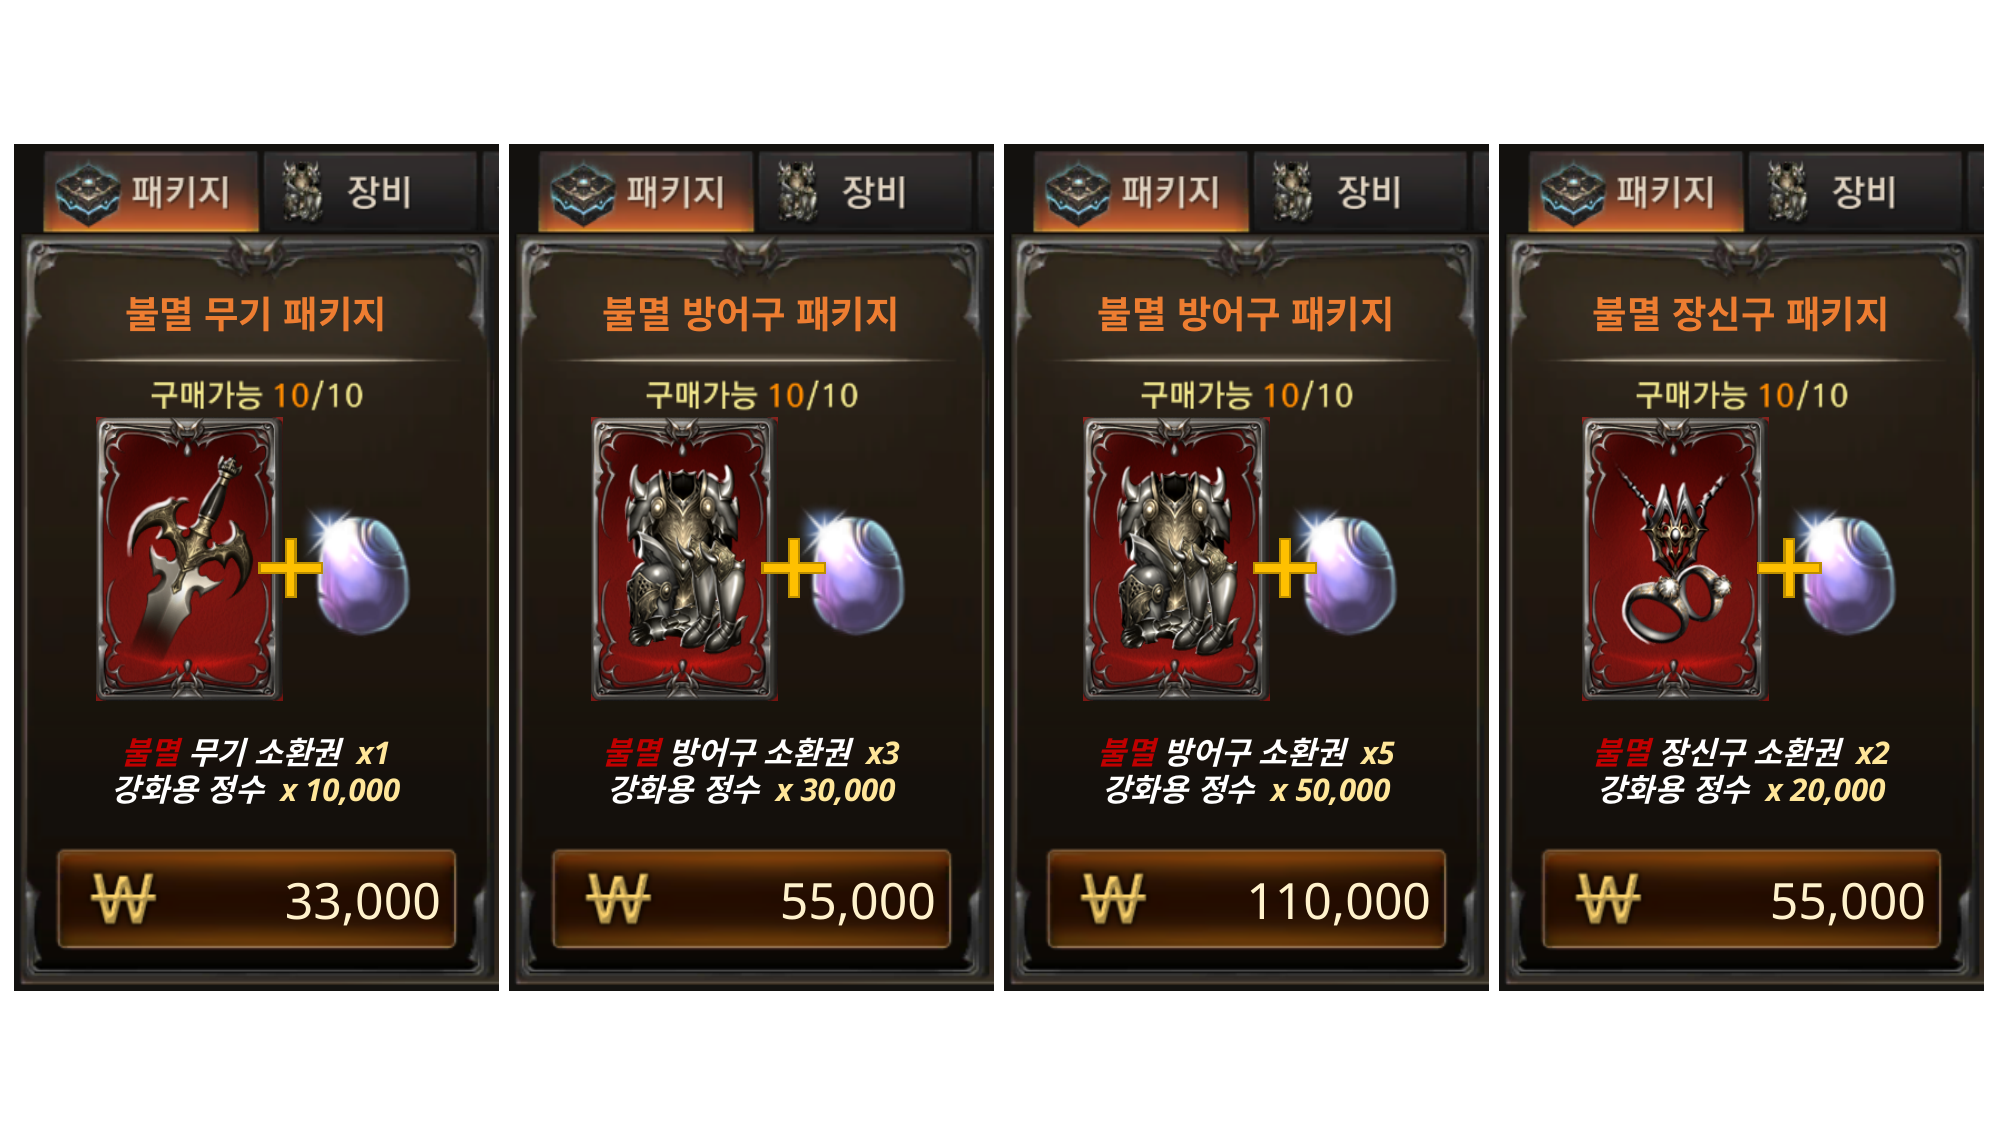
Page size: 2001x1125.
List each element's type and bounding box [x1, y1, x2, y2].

picture [1004, 144, 1489, 991]
picture [1499, 144, 1984, 991]
picture [509, 144, 994, 991]
picture [14, 144, 499, 991]
